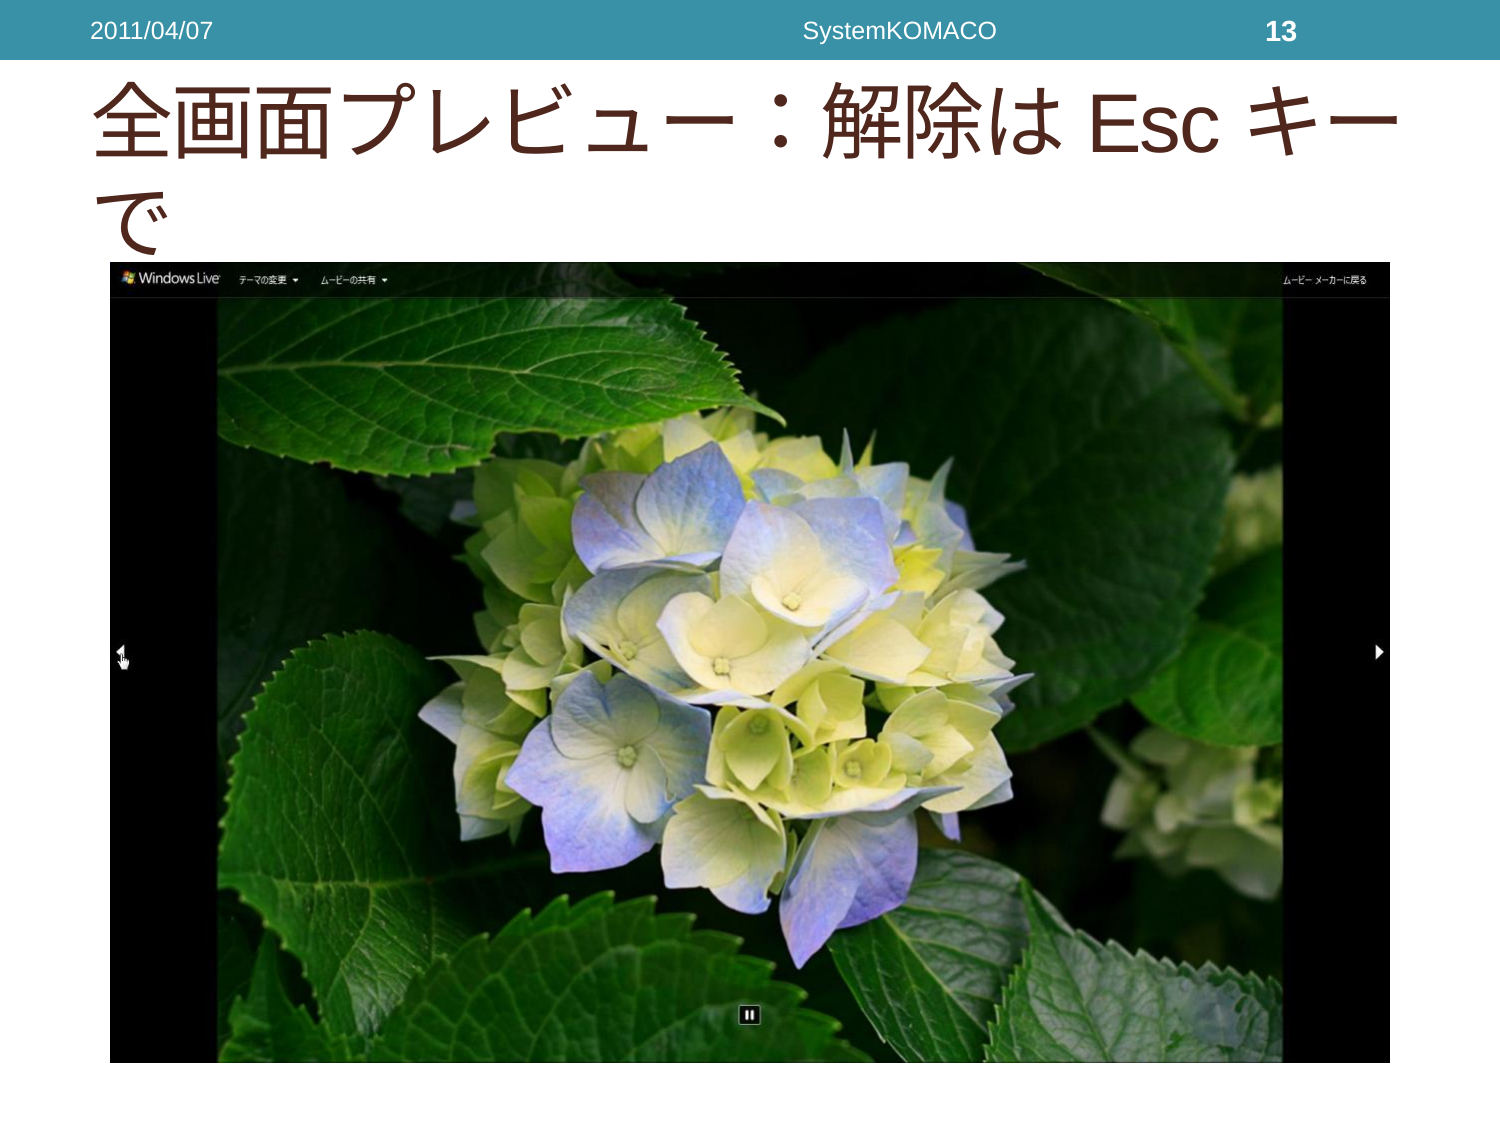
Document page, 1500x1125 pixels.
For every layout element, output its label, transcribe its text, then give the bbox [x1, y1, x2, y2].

title 全画面プレビュー：解除はEscキーで [75, 87, 1425, 250]
footer SystemKOMACO [562, 3, 1238, 57]
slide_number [75, 3, 550, 57]
slide_number 13 [1250, 3, 1425, 57]
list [109, 262, 1391, 1063]
